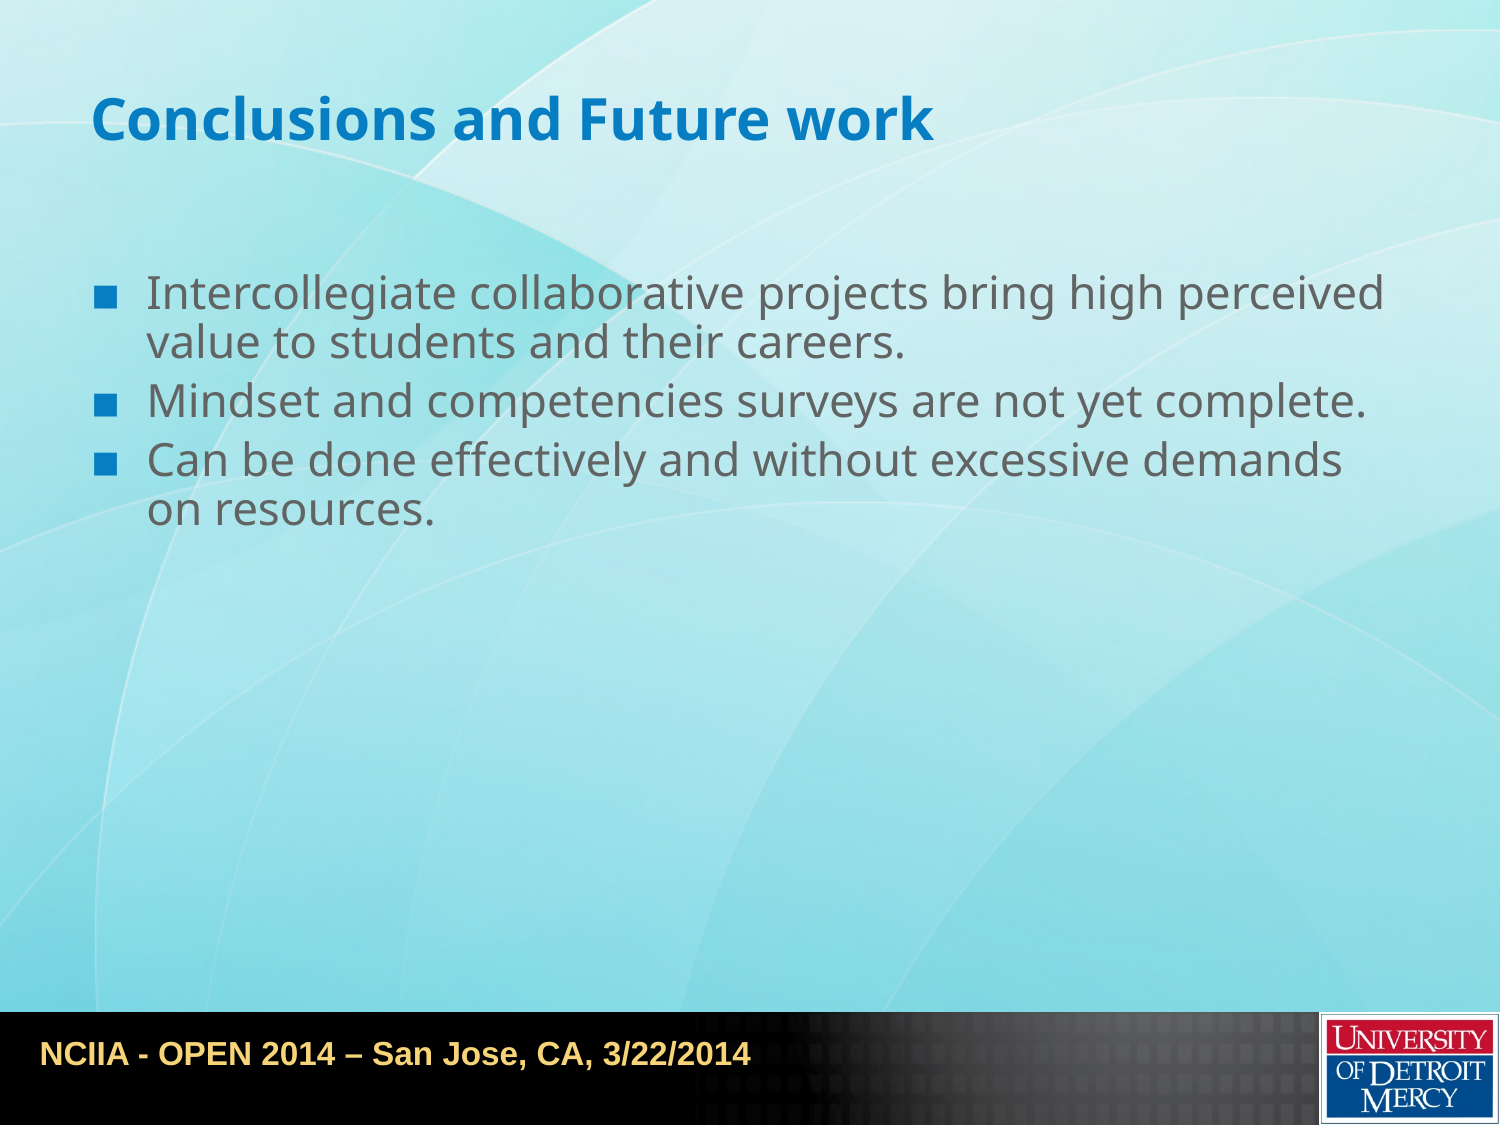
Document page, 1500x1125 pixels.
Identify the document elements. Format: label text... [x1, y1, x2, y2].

picture [0, 0, 1500, 1125]
title Conclusions and Future work [74, 74, 1413, 251]
list Intercollegiate collaborative projects bring high perceived value to students and their careers. Mindset and competencies surveys are not yet complete. Can be done effectively and without excessive demands on resources. [74, 262, 1413, 863]
